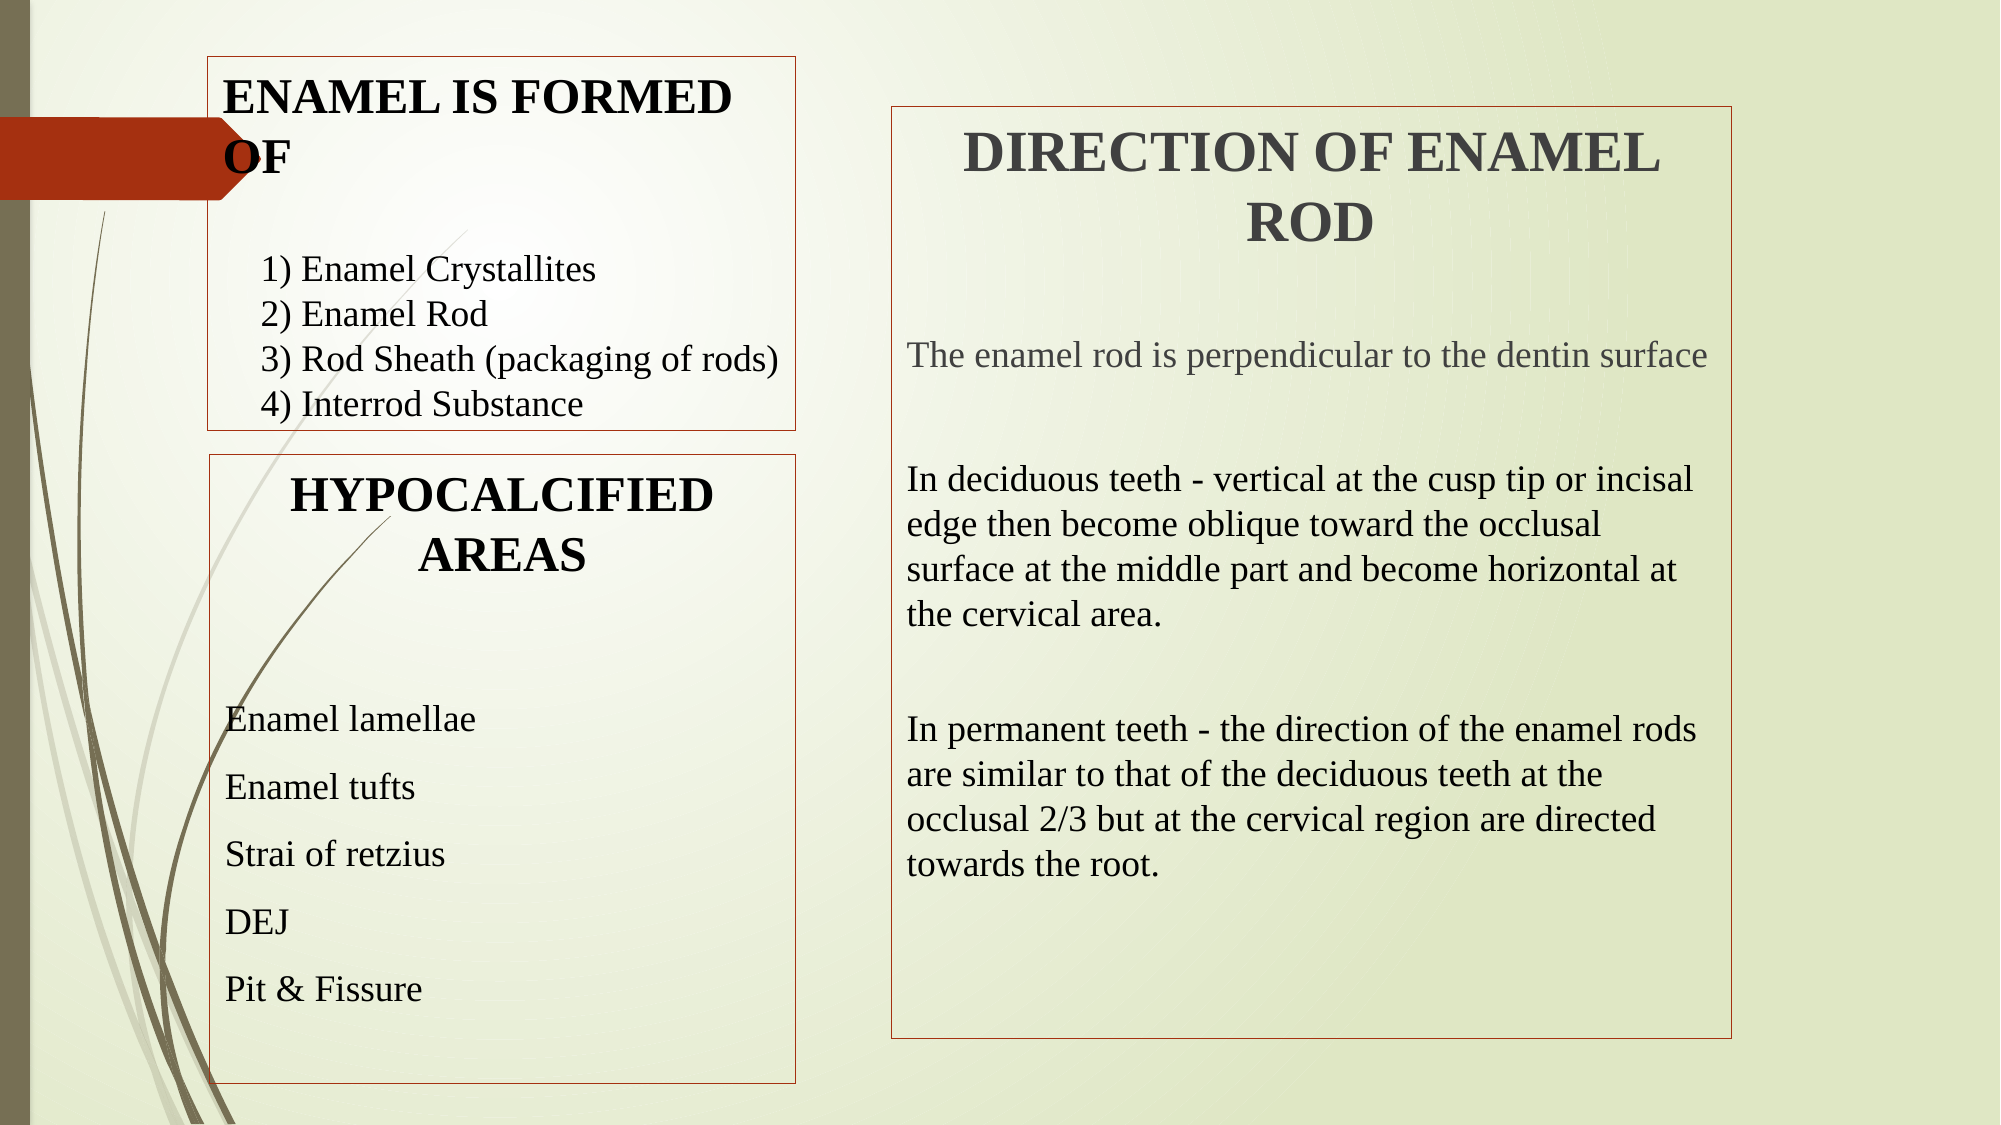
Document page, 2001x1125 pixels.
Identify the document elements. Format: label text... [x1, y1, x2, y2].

text_box DIRECTION OF ENAMEL ROD The enamel rod is perpendicular to the dentin surface In deciduous teeth - vertical at the cusp tip or incisal edge then become oblique toward the occlusal surface at the middle part and become horizontal at the cervical area. In permanent teeth - the direction of the enamel rods are similar to that of the deciduous teeth at the occlusal 2/3 but at the cervical region are directed towards the root. [891, 106, 1732, 1039]
text_box ENAMEL IS FORMED OF 1) Enamel Crystallites 2) Enamel Rod 3) Rod Sheath (packaging of rods) 4) Interrod Substance [207, 56, 796, 431]
text_box HYPOCALCIFIED AREAS Enamel lamellae Enamel tufts Strai of retzius DEJ Pit & Fissure [209, 454, 796, 1084]
